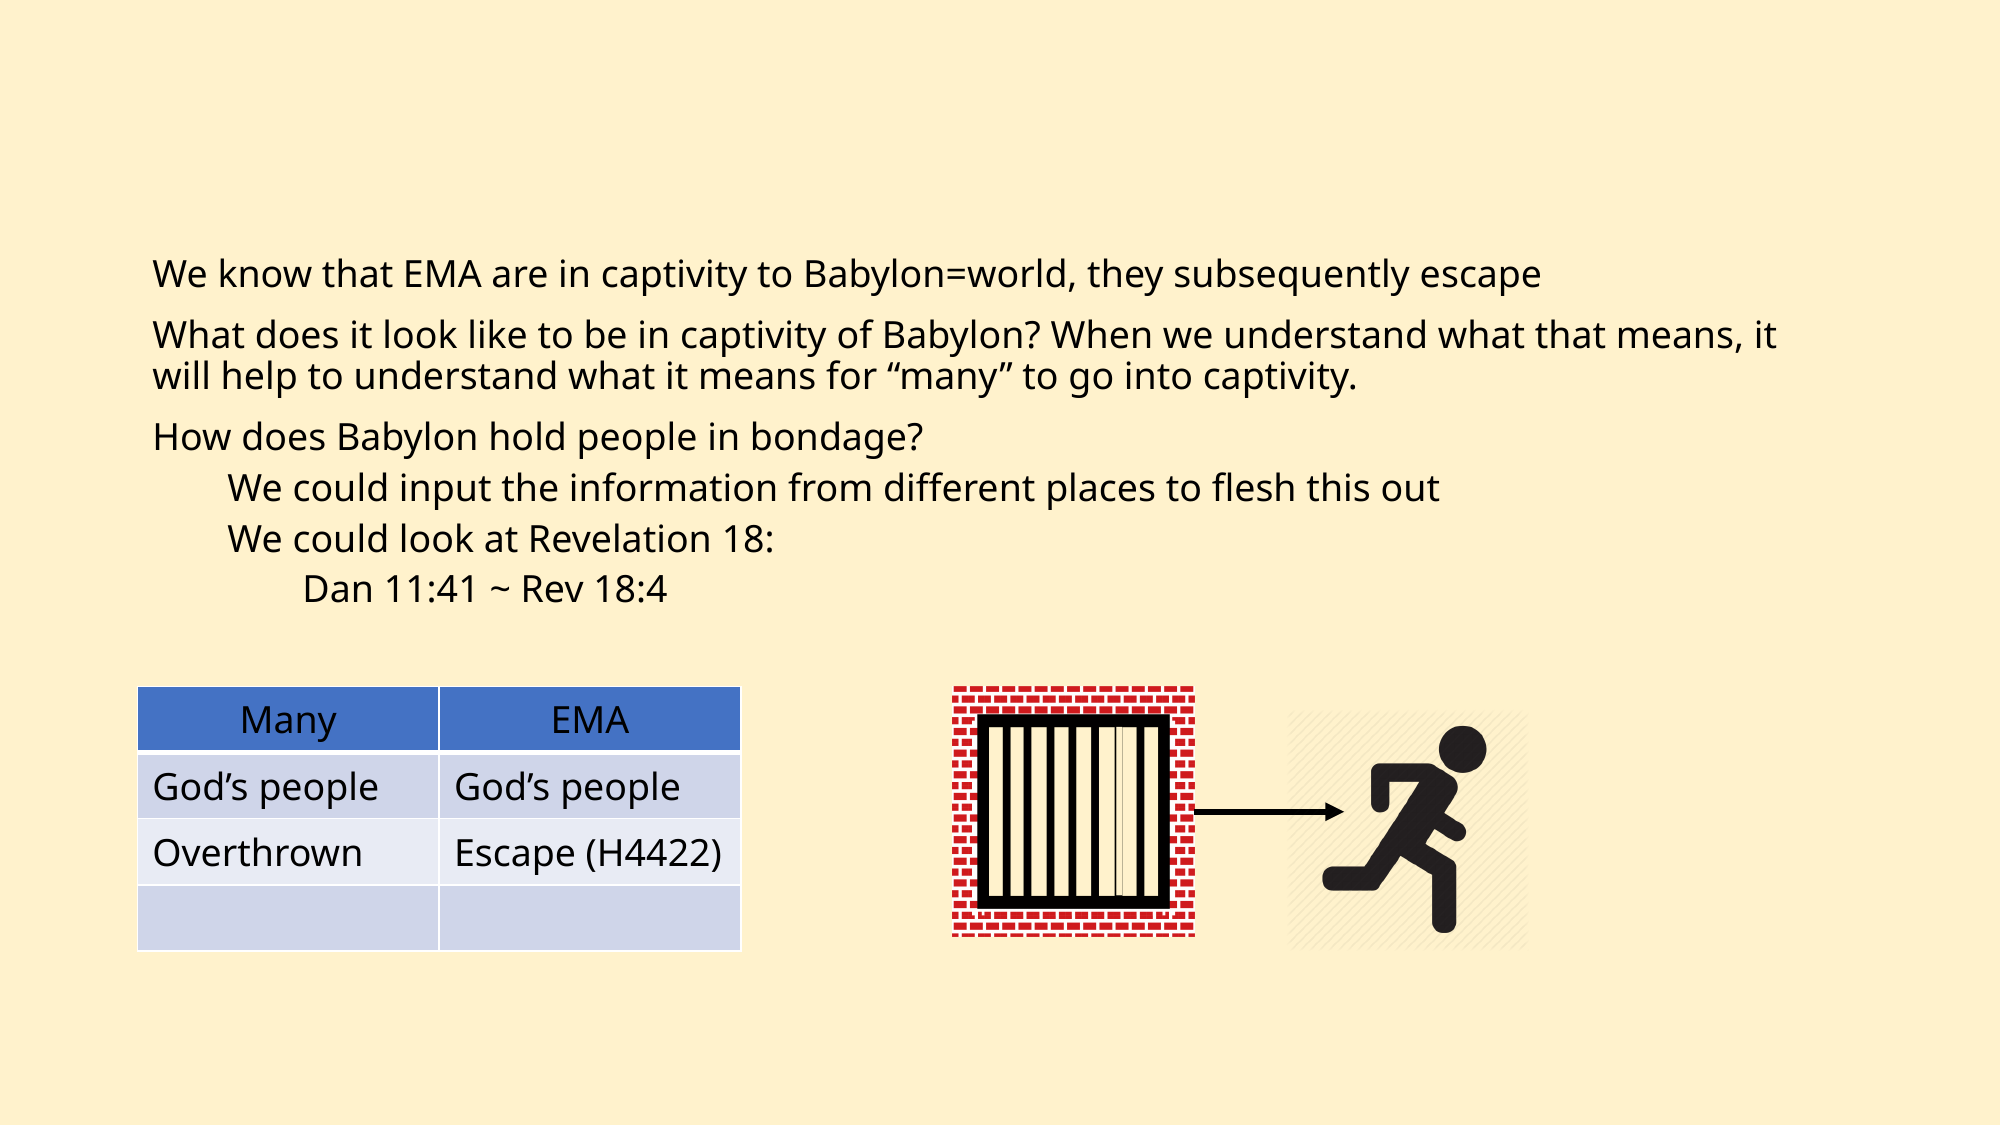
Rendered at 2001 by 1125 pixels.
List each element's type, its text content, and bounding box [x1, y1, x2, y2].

table_header EMA [440, 687, 740, 750]
picture [952, 686, 1195, 938]
table_header Many [138, 687, 438, 750]
table_cell God’s people [440, 755, 740, 818]
table_cell Escape (H4422) [440, 819, 740, 884]
picture [1286, 708, 1529, 951]
table_cell Overthrown [138, 819, 438, 884]
table_cell God’s people [138, 755, 438, 818]
table_cell [138, 886, 438, 950]
table_cell [440, 886, 740, 950]
list We know that EMA are in captivity to Babylon=world, they subsequently escape What does it look like to be in captivity of Babylon? When we understand what that means, it will help to understand what it means for “many” to go into captivity. How does Babylon hold people in bondage? We could input the information from different places to flesh this out We could look at Revelation 18: Dan 11:41 ~ Rev 18:4 [137, 247, 1863, 646]
